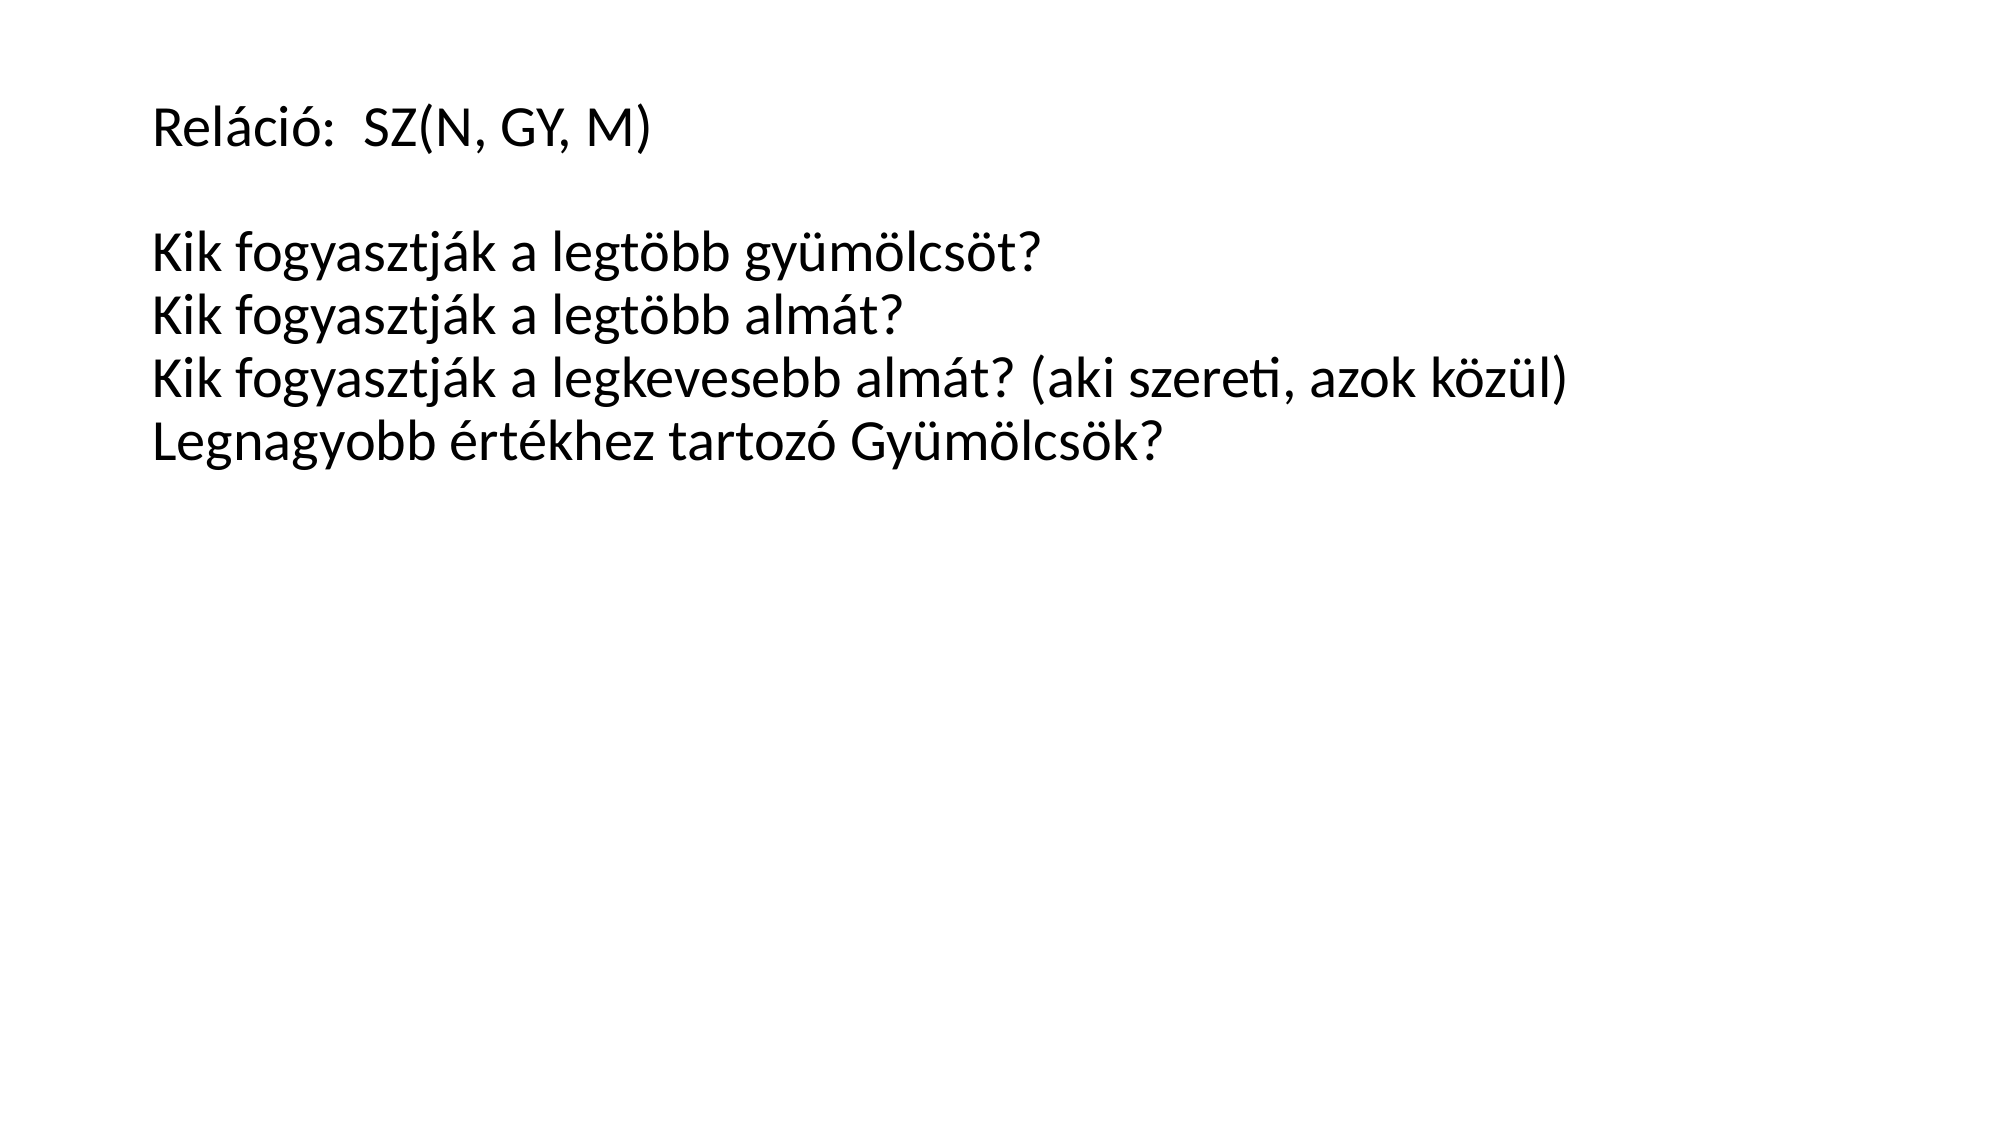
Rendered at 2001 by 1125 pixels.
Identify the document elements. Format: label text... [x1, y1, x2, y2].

list Reláció: SZ(N, GY, M) Kik fogyasztják a legtöbb gyümölcsöt? Kik fogyasztják a legtöbb almát? Kik fogyasztják a legkevesebb almát? (aki szereti, azok közül) Legnagyobb értékhez tartozó Gyümölcsök? [137, 88, 1648, 517]
